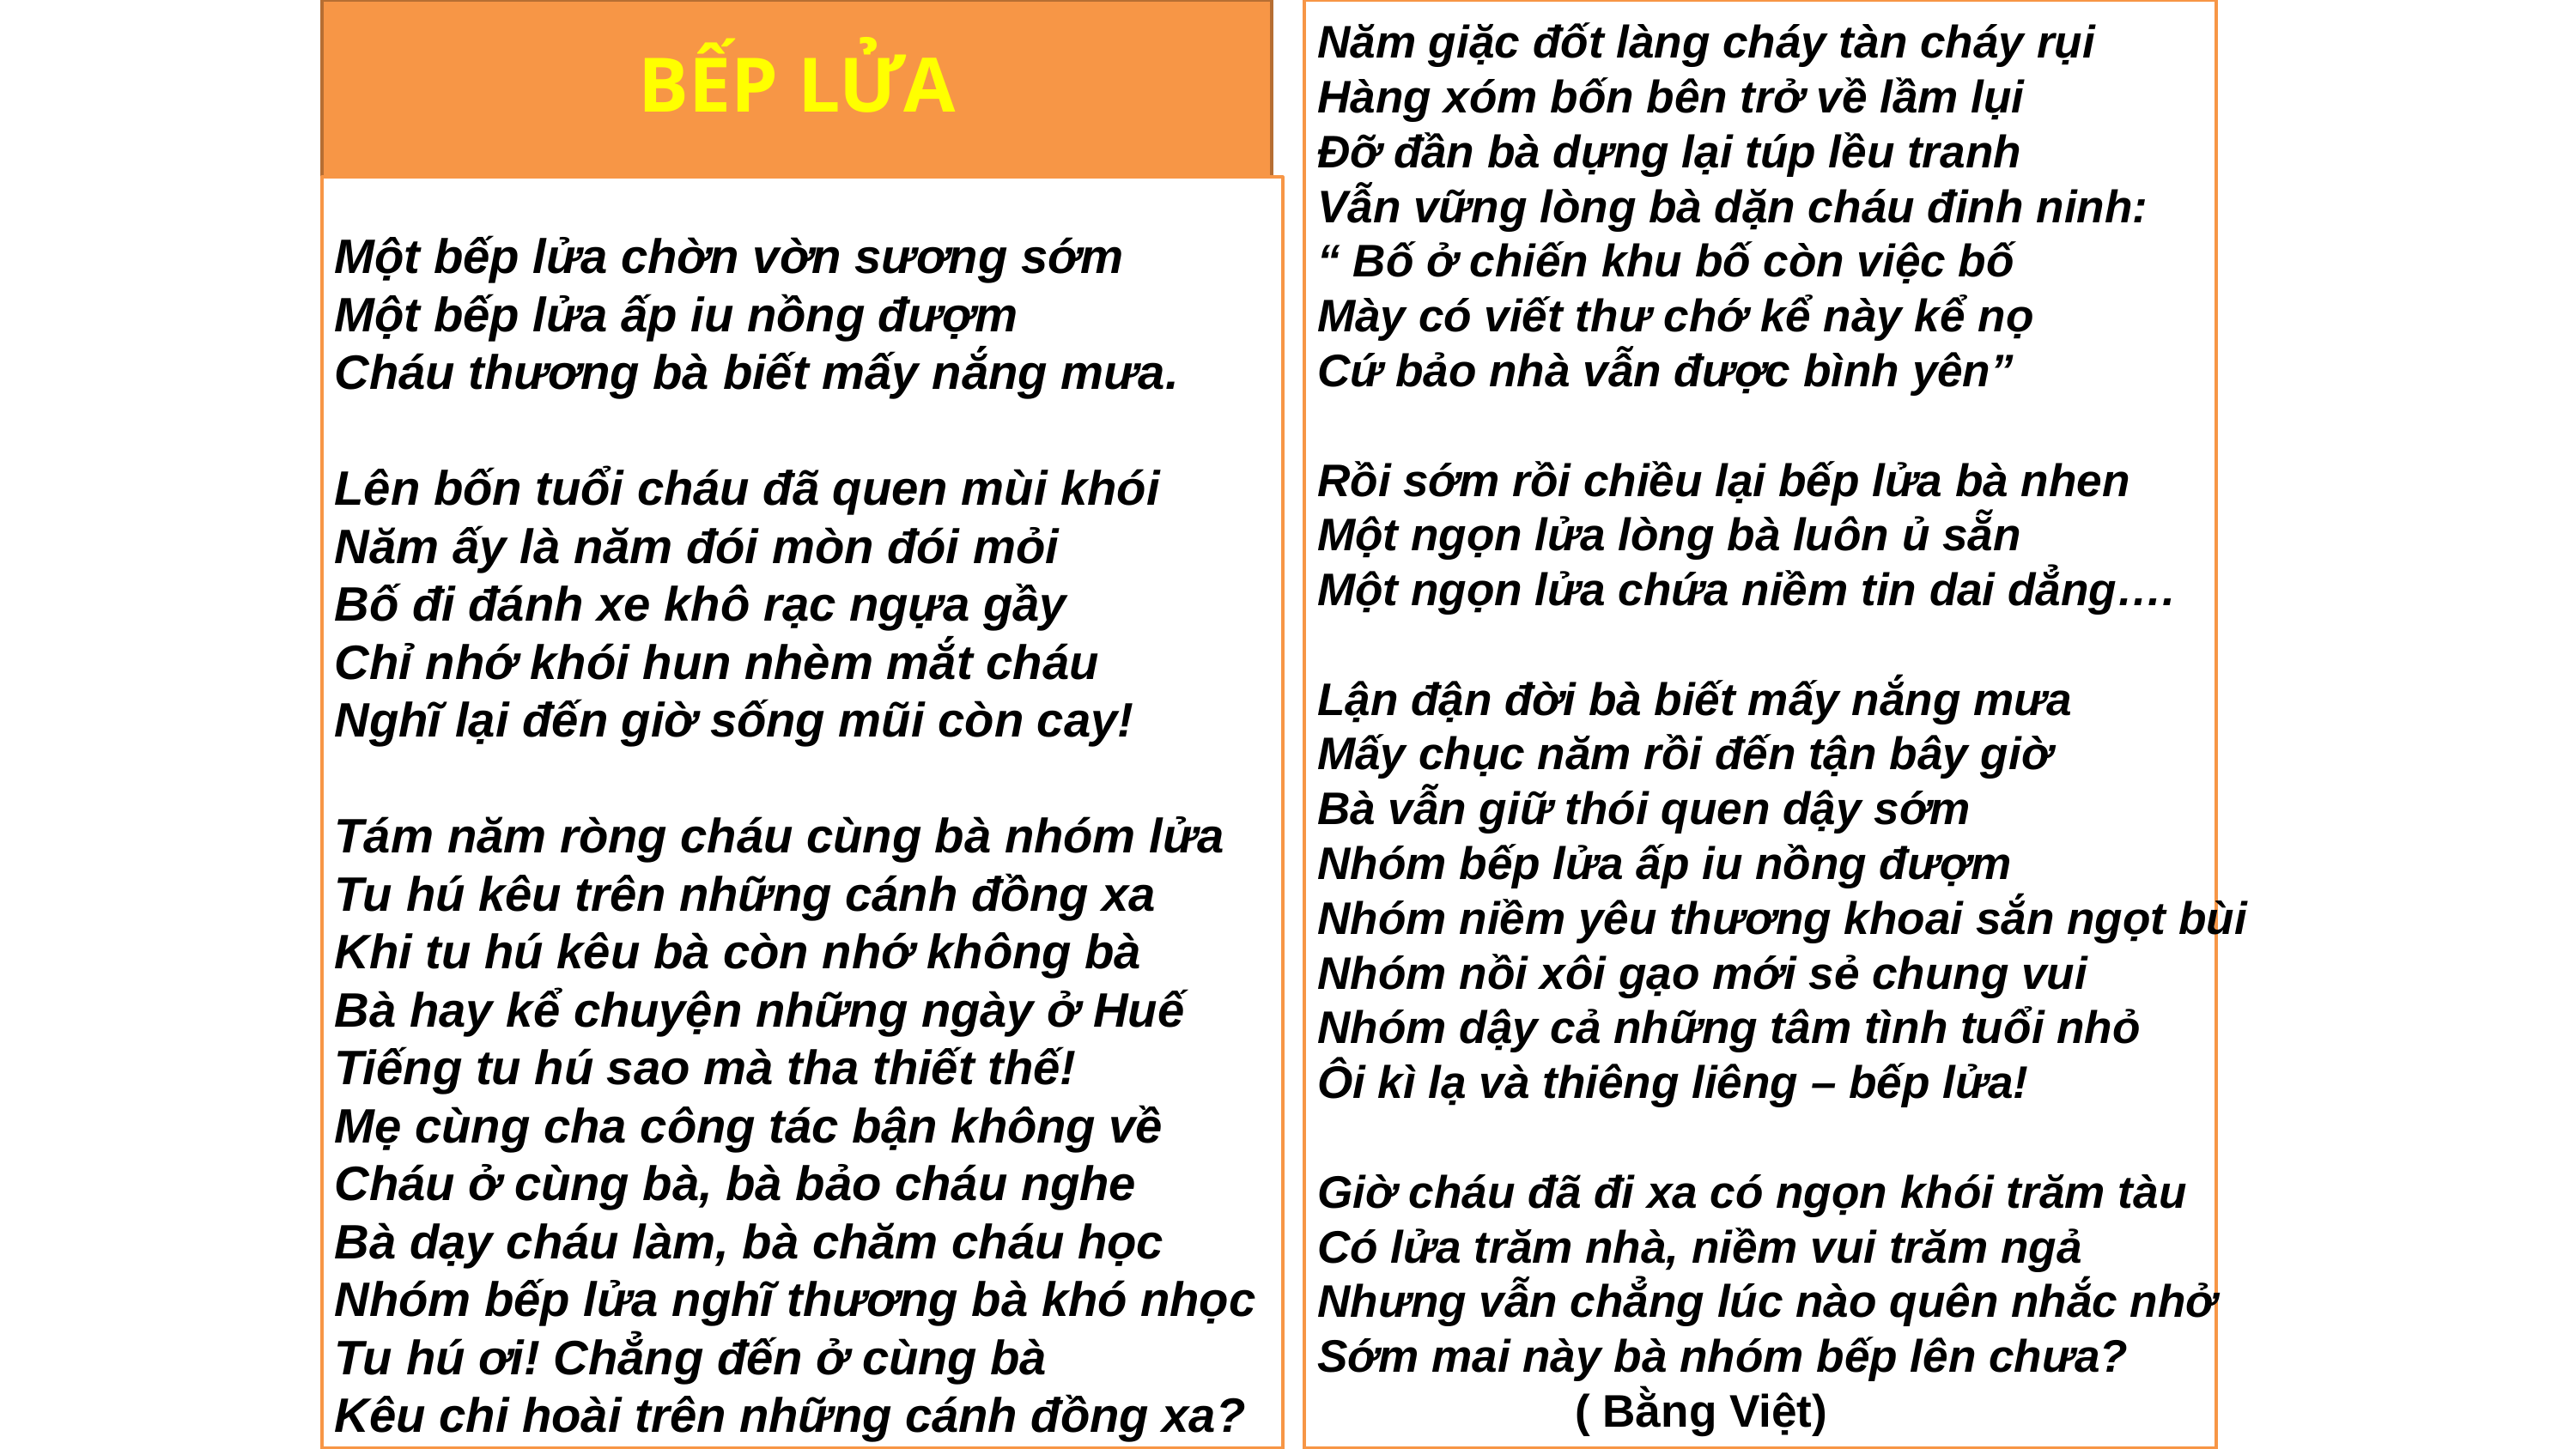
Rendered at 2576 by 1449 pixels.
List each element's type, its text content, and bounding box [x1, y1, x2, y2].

text_box Năm giặc đốt làng cháy tàn cháy rụi Hàng xóm bốn bên trở về lầm lụi Đỡ đần bà dựng lại túp lều tranh Vẫn vững lòng bà dặn cháu đinh ninh: “ Bố ở chiến khu bố còn việc bố Mày có viết thư chớ kể này kể nọ Cứ bảo nhà vẫn được bình yên” Rồi sớm rồi chiều lại bếp lửa bà nhen Một ngọn lửa lòng bà luôn ủ sẵn Một ngọn lửa chứa niềm tin dai dẳng…. Lận đận đời bà biết mấy nắng mưa Mấy chục năm rồi đến tận bây giờ Bà vẫn giữ thói quen dậy sớm Nhóm bếp lửa ấp iu nồng đượm Nhóm niềm yêu thương khoai sắn ngọt bùi Nhóm nồi xôi gạo mới sẻ chung vui Nhóm dậy cả những tâm tình tuổi nhỏ Ôi kì lạ và thiêng liêng – bếp lửa! Giờ cháu đã đi xa có ngọn khói trăm tàu Có lửa trăm nhà, niềm vui trăm ngả Nhưng vẫn chẳng lúc nào quên nhắc nhở Sớm mai này bà nhóm bếp lên chưa? ( Bằng Việt) [1303, 0, 2218, 1449]
text_box Một bếp lửa chờn vờn sương sớm Một bếp lửa ấp iu nồng đượm Cháu thương bà biết mấy nắng mưa. Lên bốn tuổi cháu đã quen mùi khói Năm ấy là năm đói mòn đói mỏi Bố đi đánh xe khô rạc ngựa gầy Chỉ nhớ khói hun nhèm mắt cháu Nghĩ lại đến giờ sống mũi còn cay! Tám năm ròng cháu cùng bà nhóm lửa Tu hú kêu trên những cánh đồng xa Khi tu hú kêu bà còn nhớ không bà Bà hay kể chuyện những ngày ở Huế Tiếng tu hú sao mà tha thiết thế! Mẹ cùng cha công tác bận không về Cháu ở cùng bà, bà bảo cháu nghe Bà dạy cháu làm, bà chăm cháu học Nhóm bếp lửa nghĩ thương bà khó nhọc Tu hú ơi! Chẳng đến ở cùng bà Kêu chi hoài trên những cánh đồng xa? [320, 175, 1285, 1449]
text_box BẾP LỬA [320, 0, 1273, 175]
